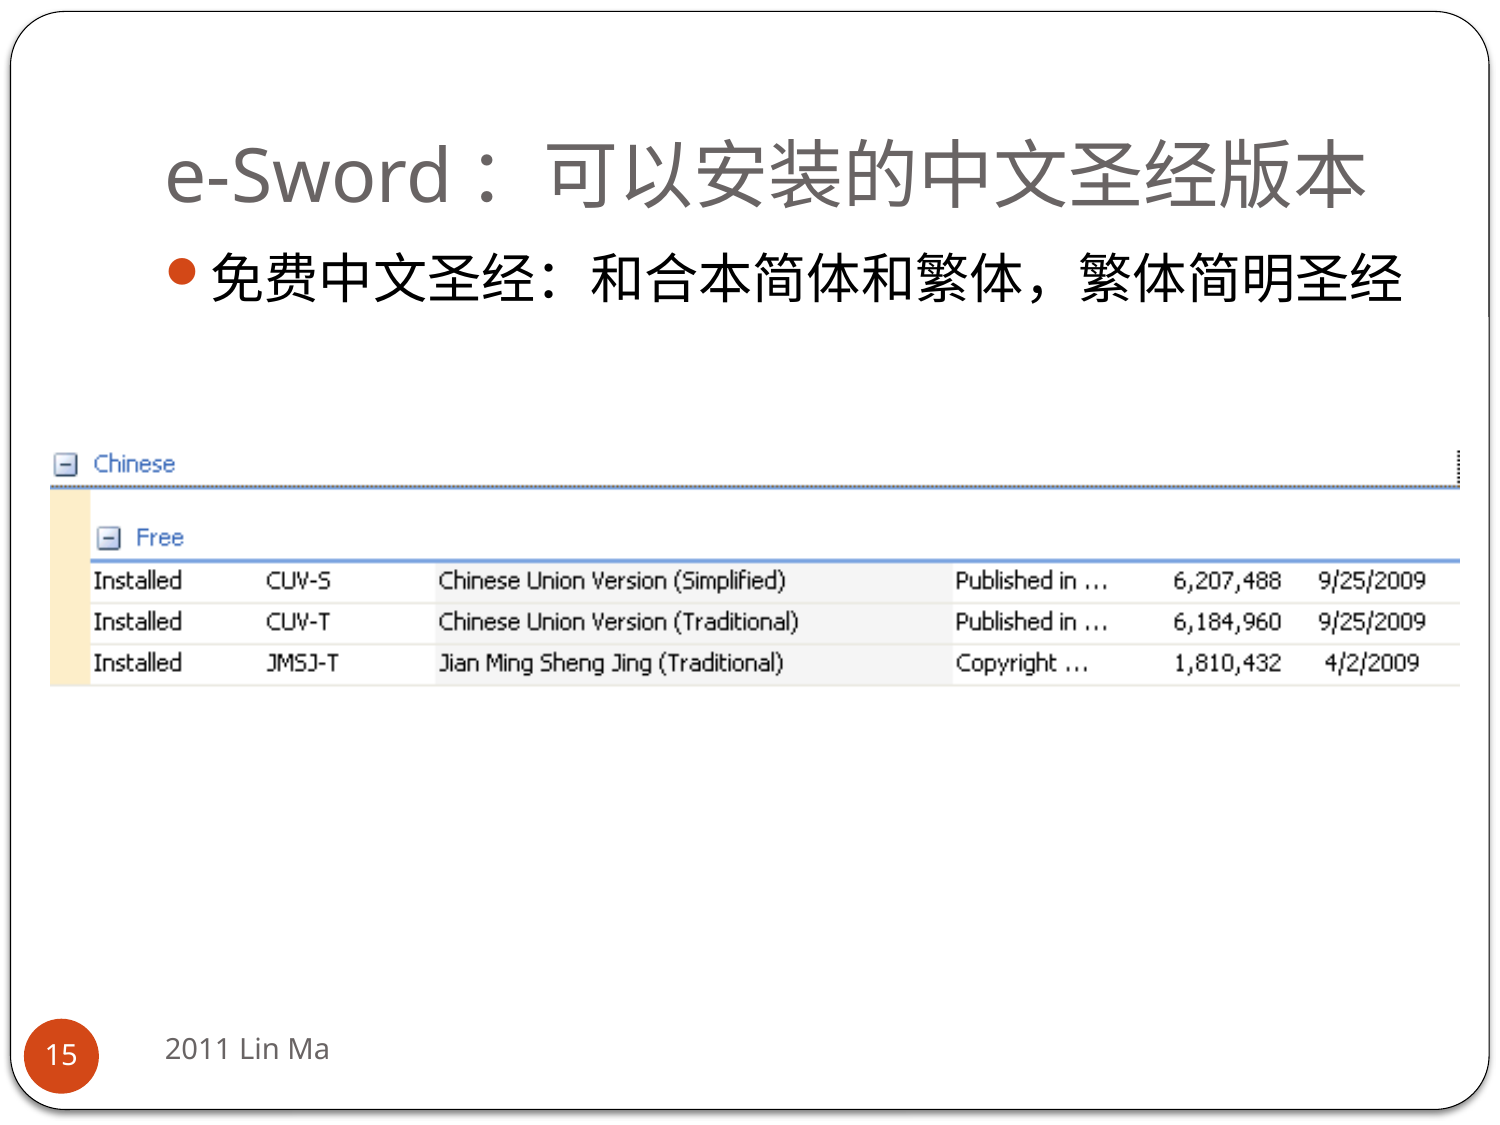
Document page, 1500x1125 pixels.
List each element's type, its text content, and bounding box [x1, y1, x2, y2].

title e-Sword：可以安装的中文圣经版本 [150, 45, 1425, 233]
list 免费中文圣经：和合本简体和繁体，繁体简明圣经 [150, 237, 1425, 375]
picture [49, 449, 1460, 701]
slide_number 15 [23, 1018, 99, 1094]
footer 2011 Lin Ma [150, 1012, 800, 1088]
